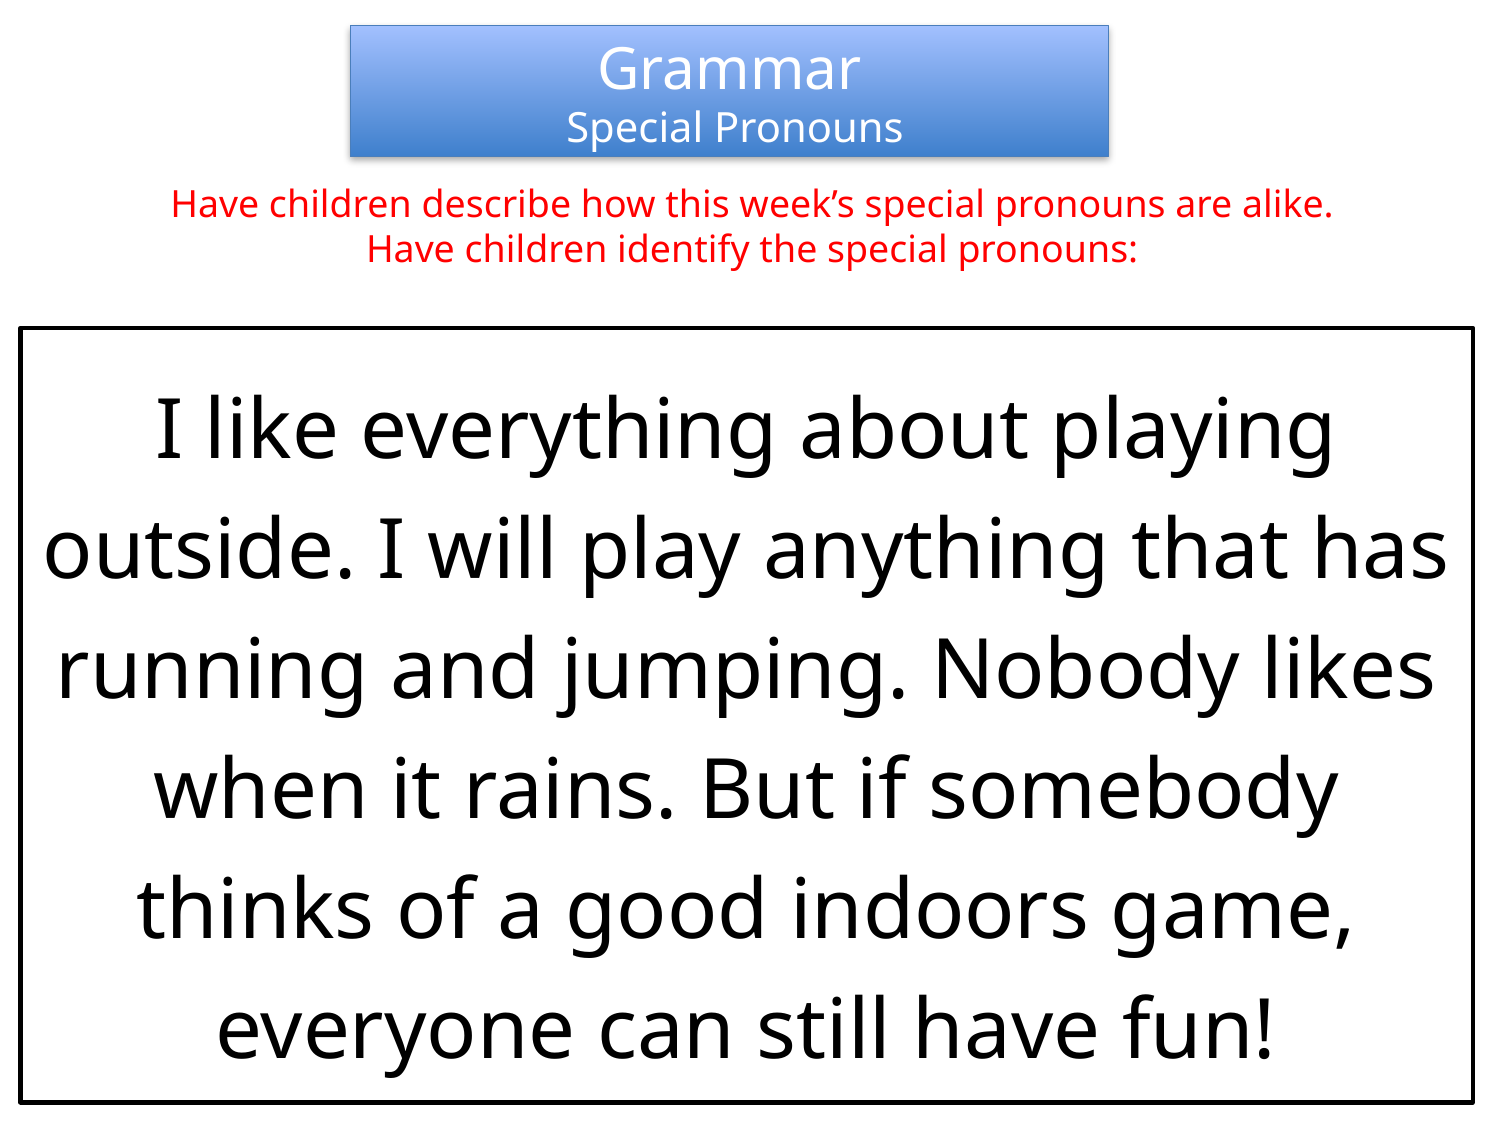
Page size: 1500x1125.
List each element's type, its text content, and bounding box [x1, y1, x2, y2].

text_box Have children describe how this week’s special pronouns are alike. Have children identify the special pronouns: [20, 172, 1485, 278]
text_box Grammar Special Pronouns [350, 25, 1109, 157]
text_box I like everything about playing outside. I will play anything that has running and jumping. Nobody likes when it rains. But if somebody thinks of a good indoors game, everyone can still have fun! [18, 326, 1475, 1105]
